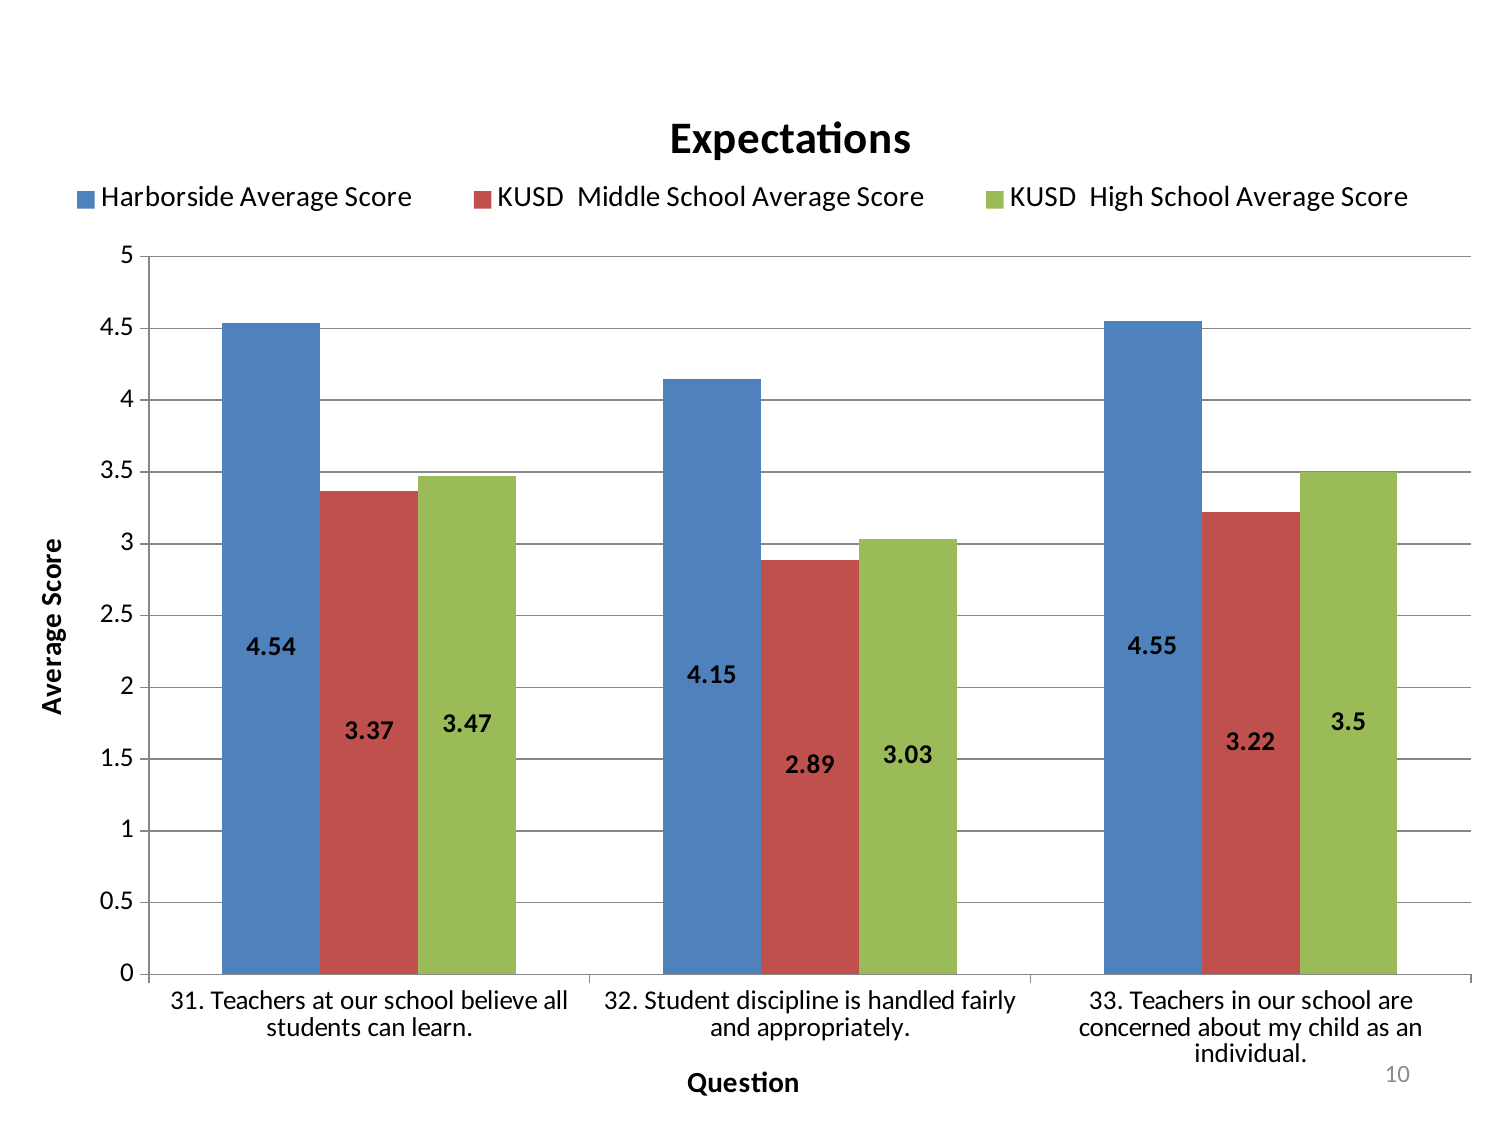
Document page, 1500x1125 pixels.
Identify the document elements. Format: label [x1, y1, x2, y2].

chart [12, 85, 1488, 1113]
